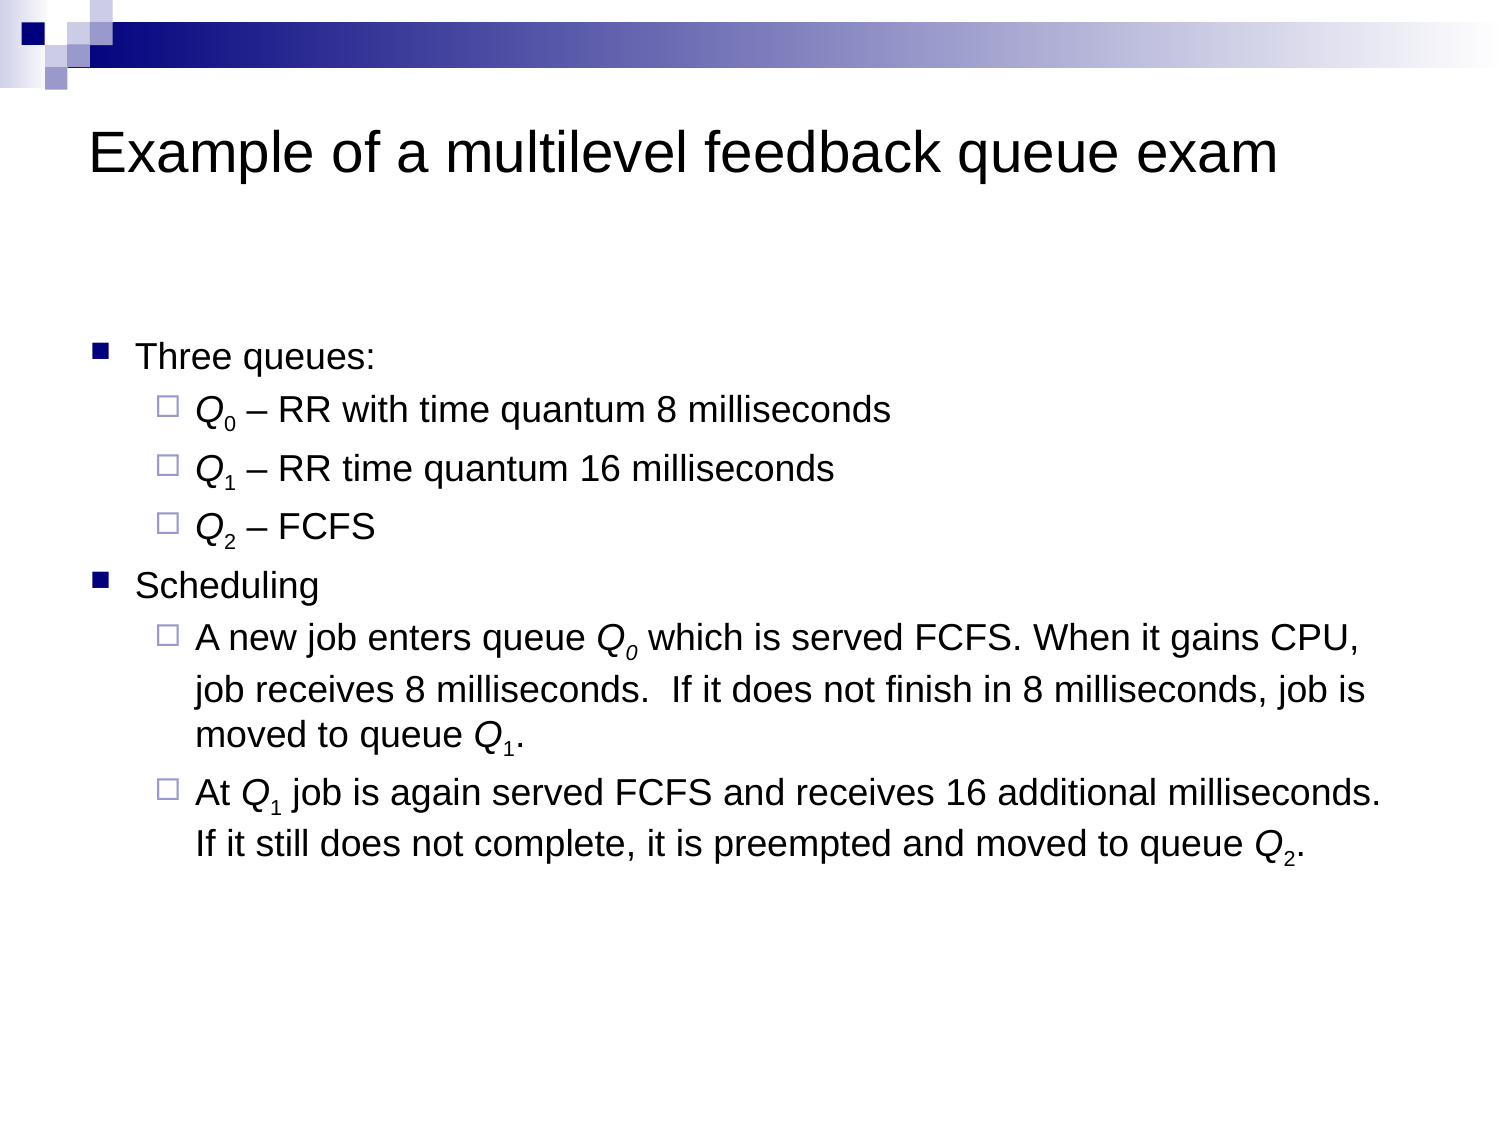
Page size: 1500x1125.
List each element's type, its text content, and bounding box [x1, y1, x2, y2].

list Three queues: Q0 – RR with time quantum 8 milliseconds Q1 – RR time quantum 16 milliseconds Q2 – FCFS Scheduling A new job enters queue Q0 which is served FCFS. When it gains CPU, job receives 8 milliseconds. If it does not finish in 8 milliseconds, job is moved to queue Q1. At Q1 job is again served FCFS and receives 16 additional milliseconds. If it still does not complete, it is preempted and moved to queue Q2. [74, 324, 1426, 963]
title Example of a multilevel feedback queue exam [88, 102, 1315, 185]
